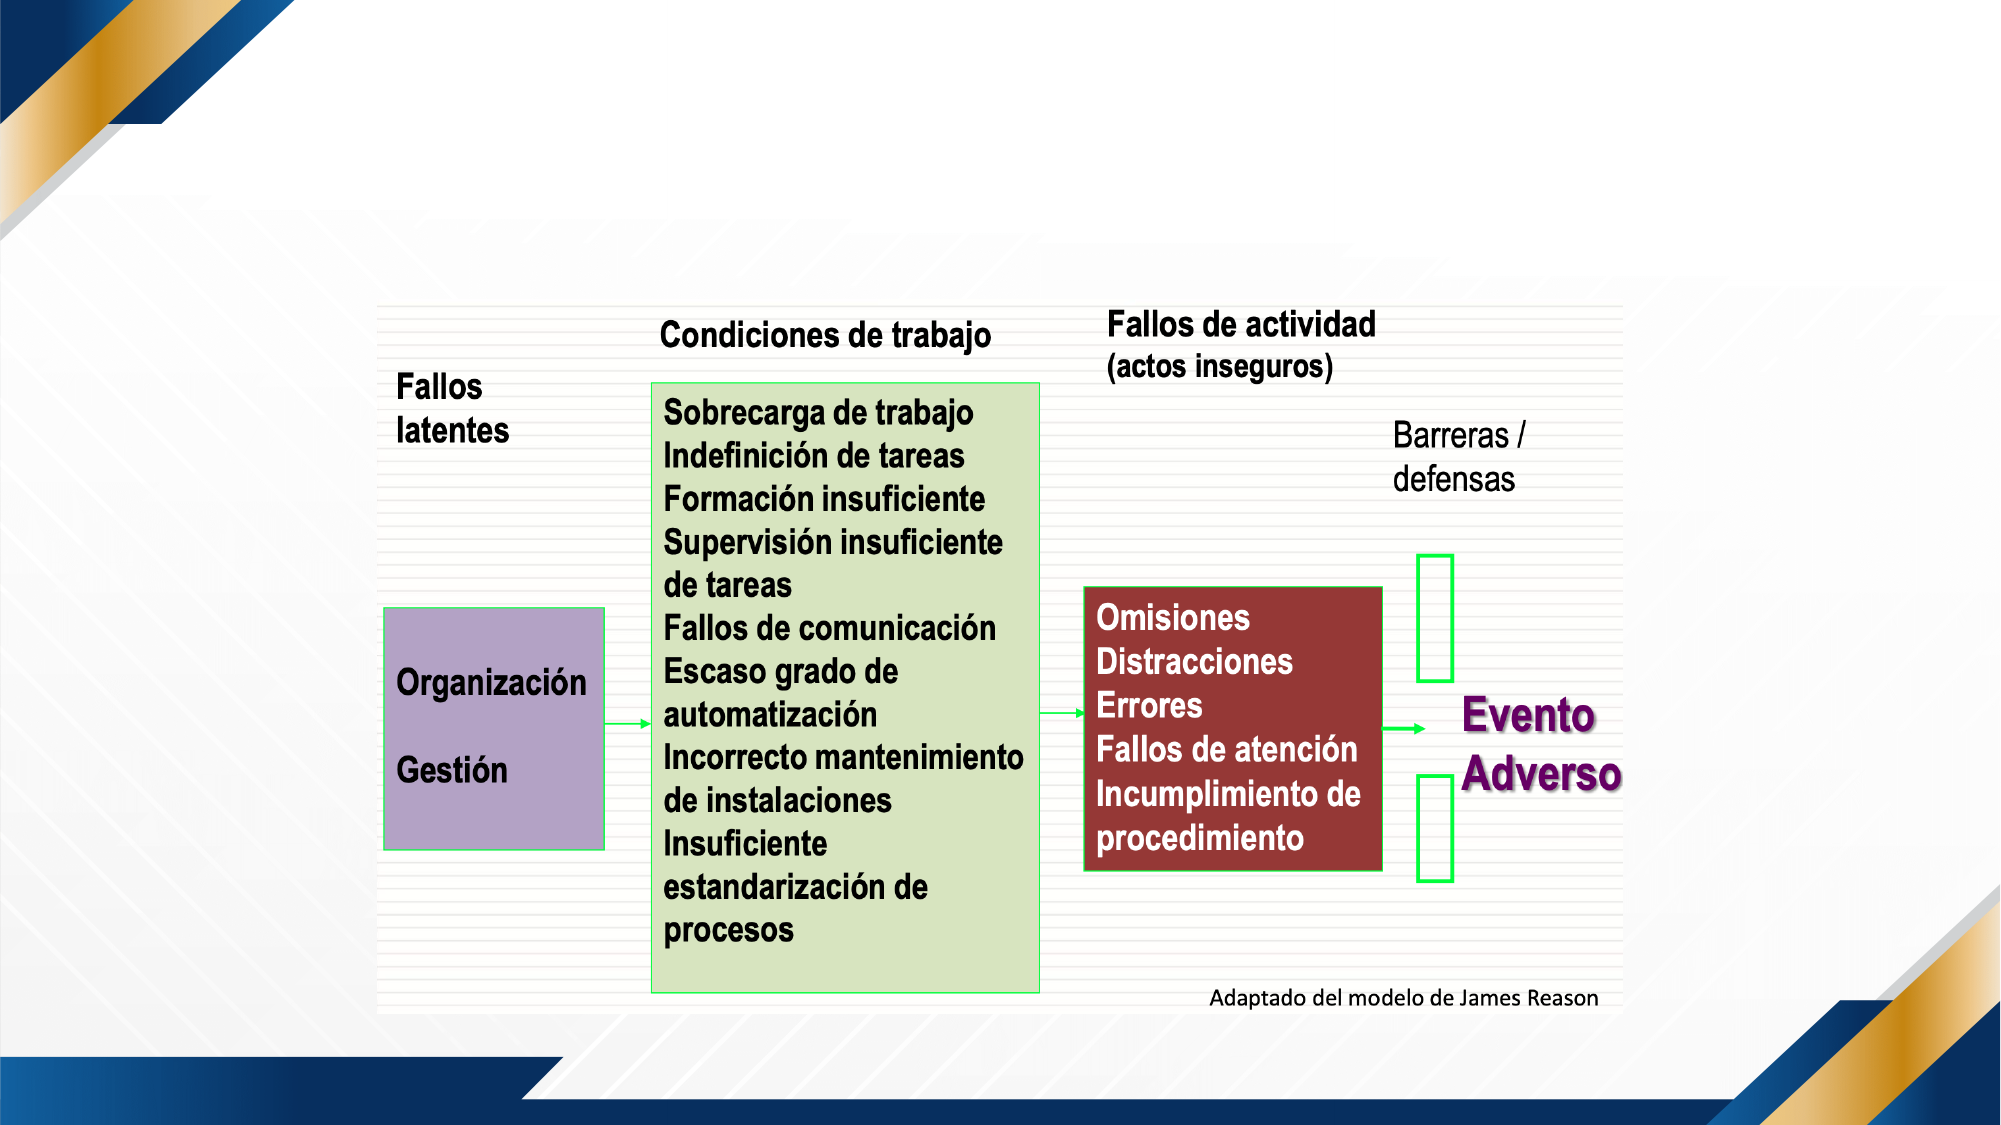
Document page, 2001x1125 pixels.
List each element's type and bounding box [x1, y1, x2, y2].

list [377, 299, 1623, 1014]
picture [0, 0, 2001, 1125]
